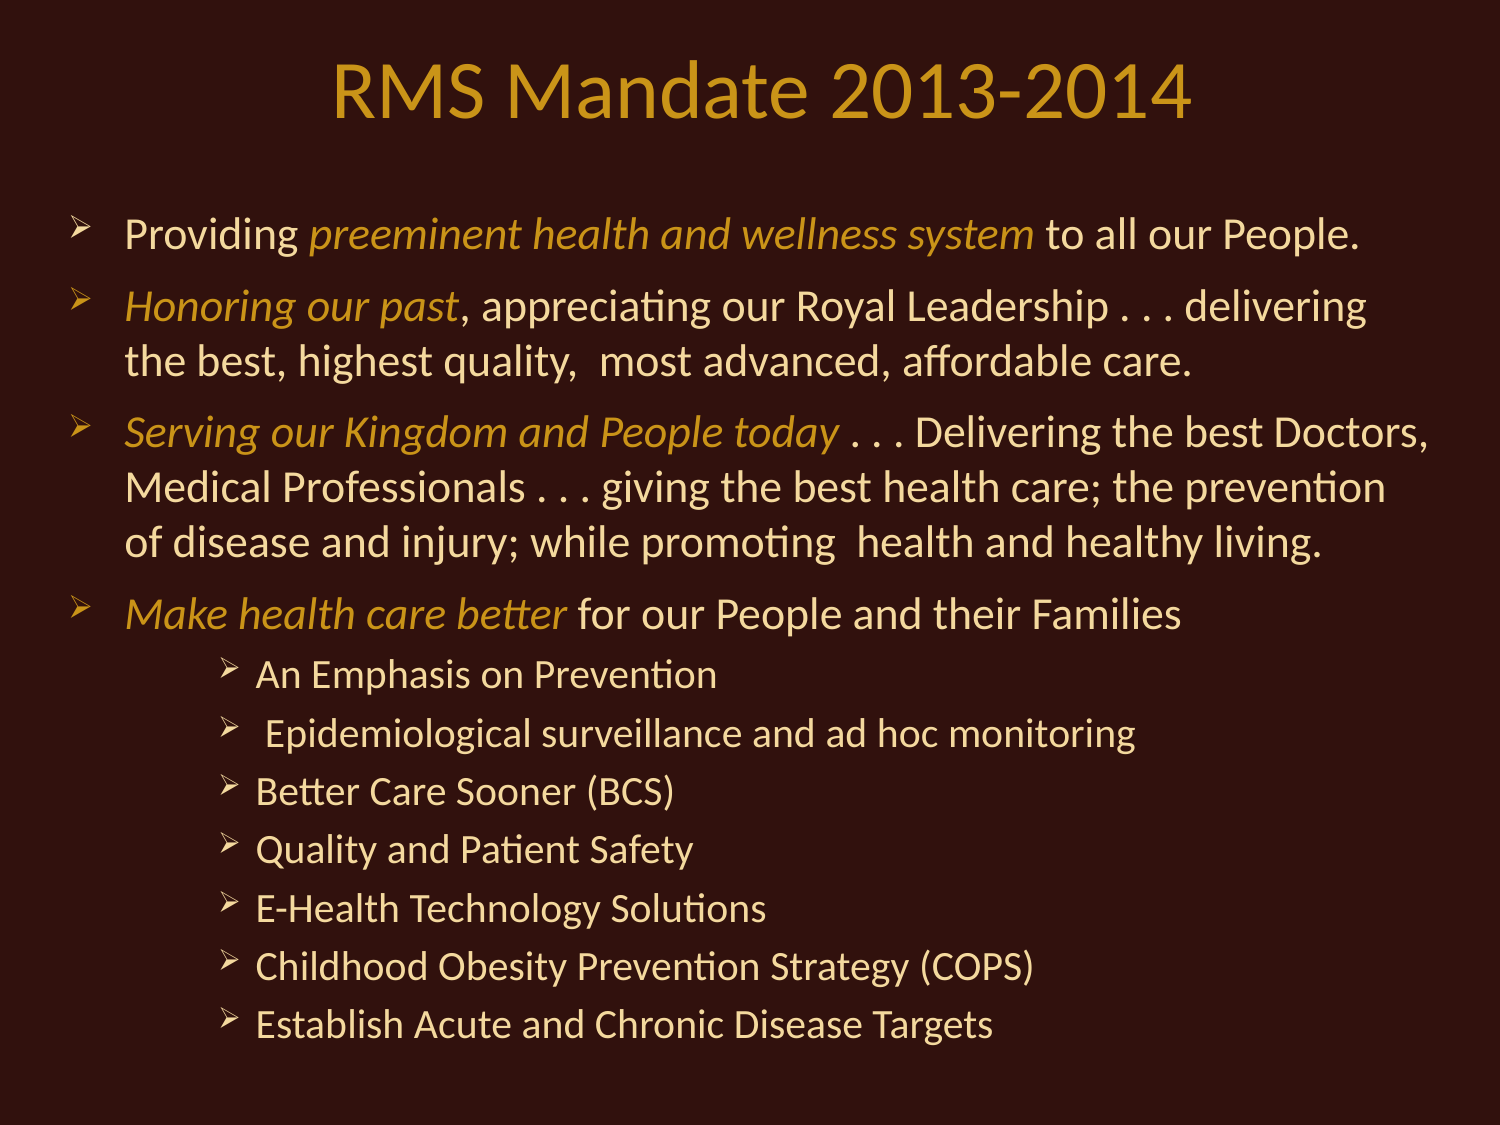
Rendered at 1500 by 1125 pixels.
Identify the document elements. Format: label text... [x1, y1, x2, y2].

title RMS Mandate 2013-2014 [76, 0, 1427, 155]
list Providing preeminent health and wellness system to all our People. Honoring our past, appreciating our Royal Leadership . . . delivering the best, highest quality, most advanced, affordable care. Serving our Kingdom and People today . . . Delivering the best Doctors, Medical Professionals . . . giving the best health care; the prevention of disease and injury; while promoting health and healthy living. Make health care better for our People and their Families An Emphasis on Prevention Epidemiological surveillance and ad hoc monitoring Better Care Sooner (BCS) Quality and Patient Safety E-Health Technology Solutions Childhood Obesity Prevention Strategy (COPS) Establish Acute and Chronic Disease Targets [52, 196, 1448, 1091]
